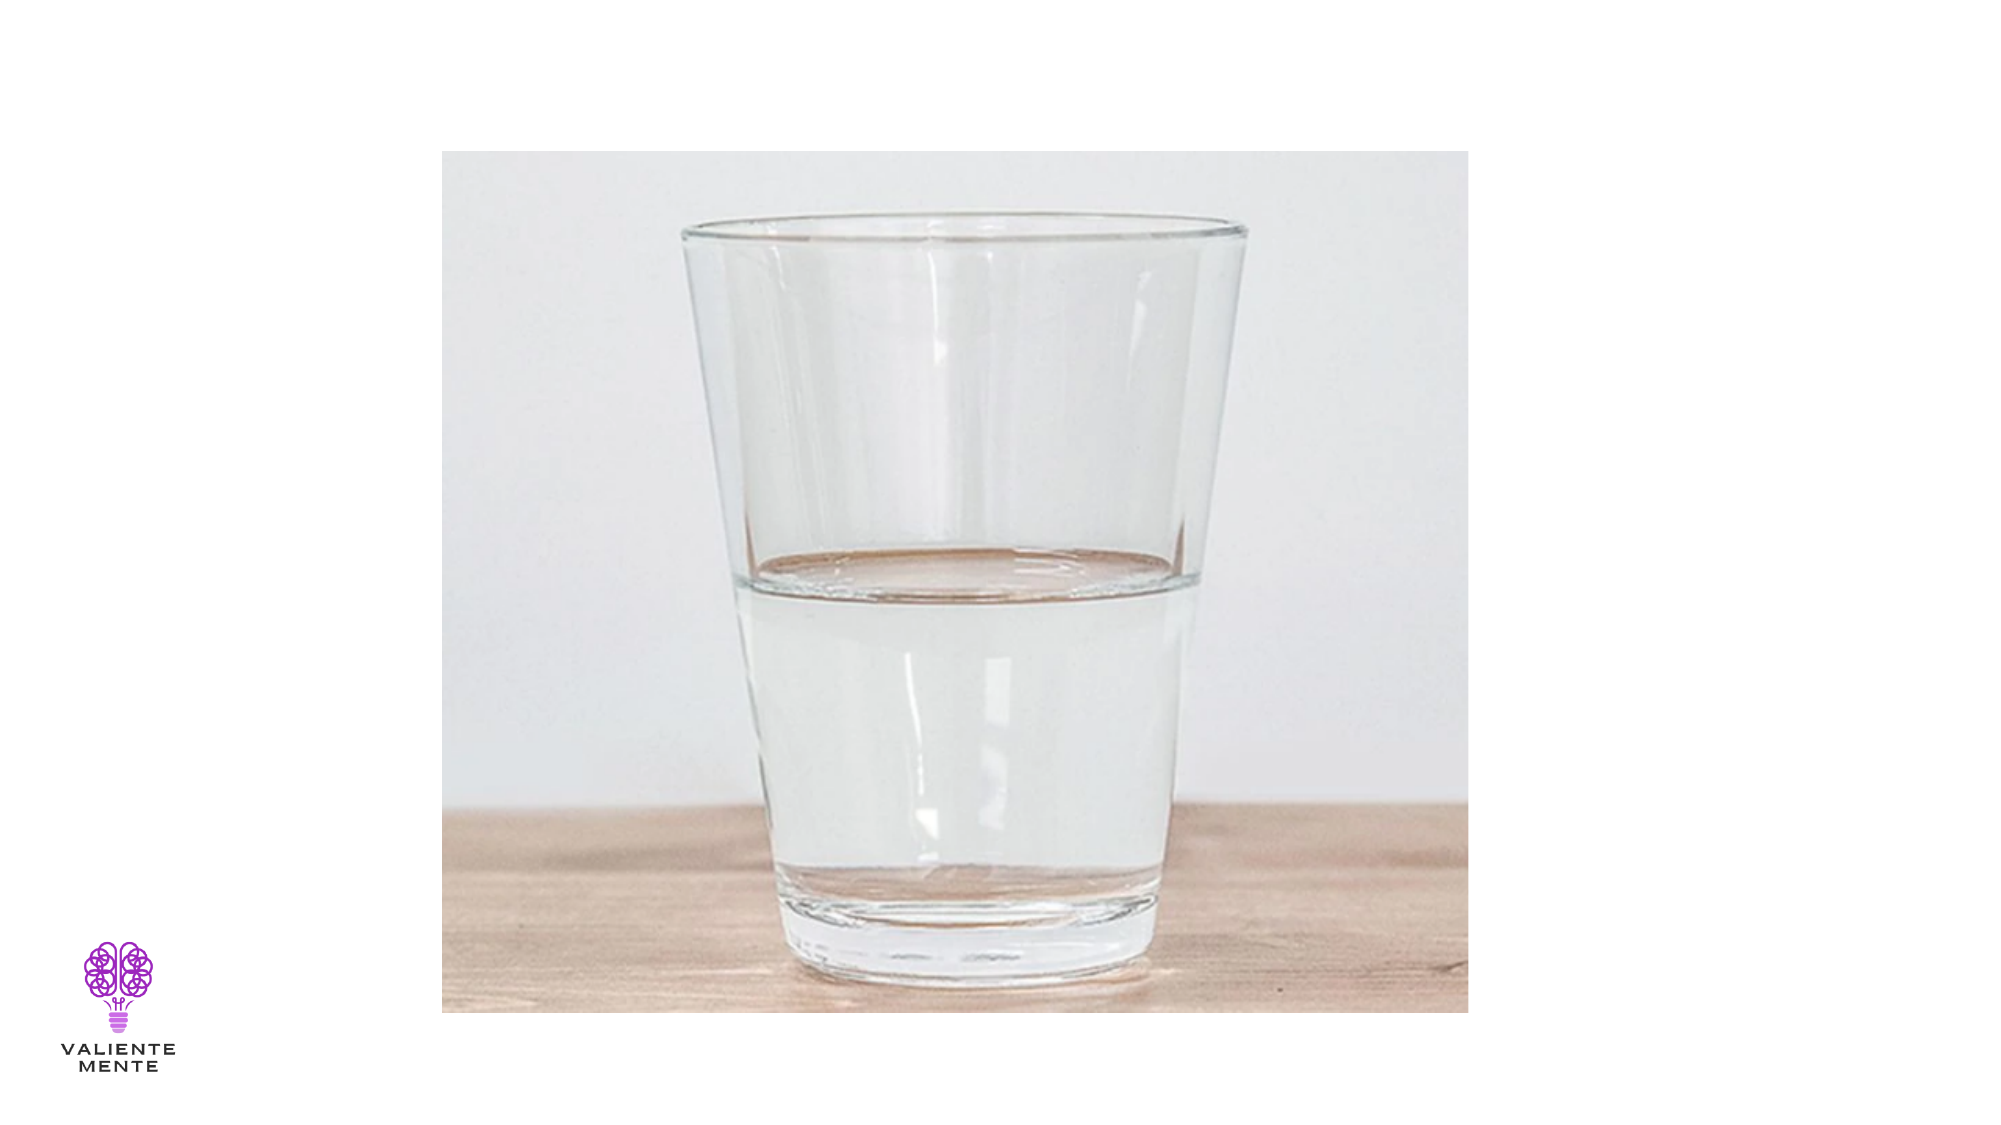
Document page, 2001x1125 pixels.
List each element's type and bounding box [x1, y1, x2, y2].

picture [46, 930, 187, 1081]
picture [442, 151, 1469, 1013]
